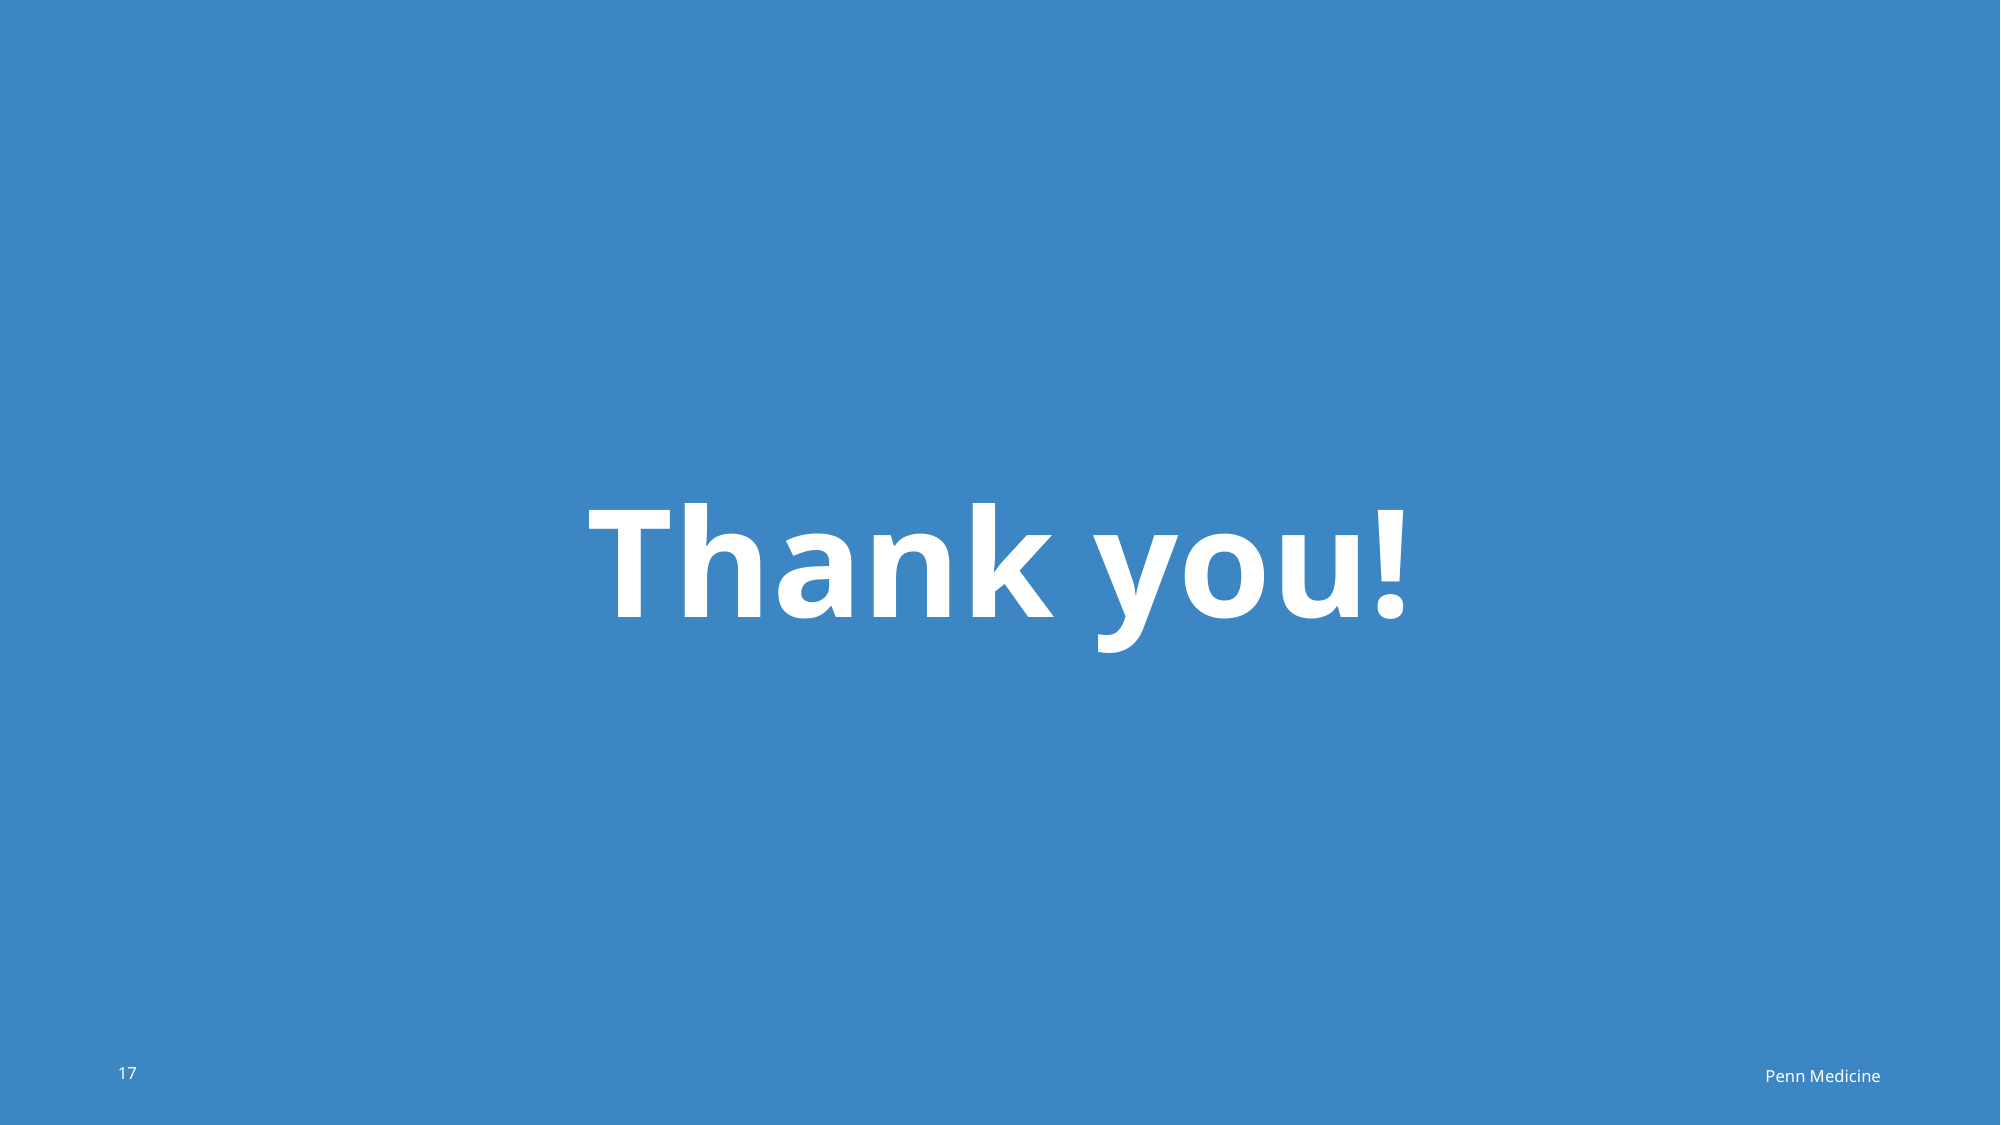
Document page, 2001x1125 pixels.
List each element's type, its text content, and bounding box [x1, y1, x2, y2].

slide_number 17 [117, 1056, 183, 1086]
title Thank you! [118, 468, 1882, 651]
